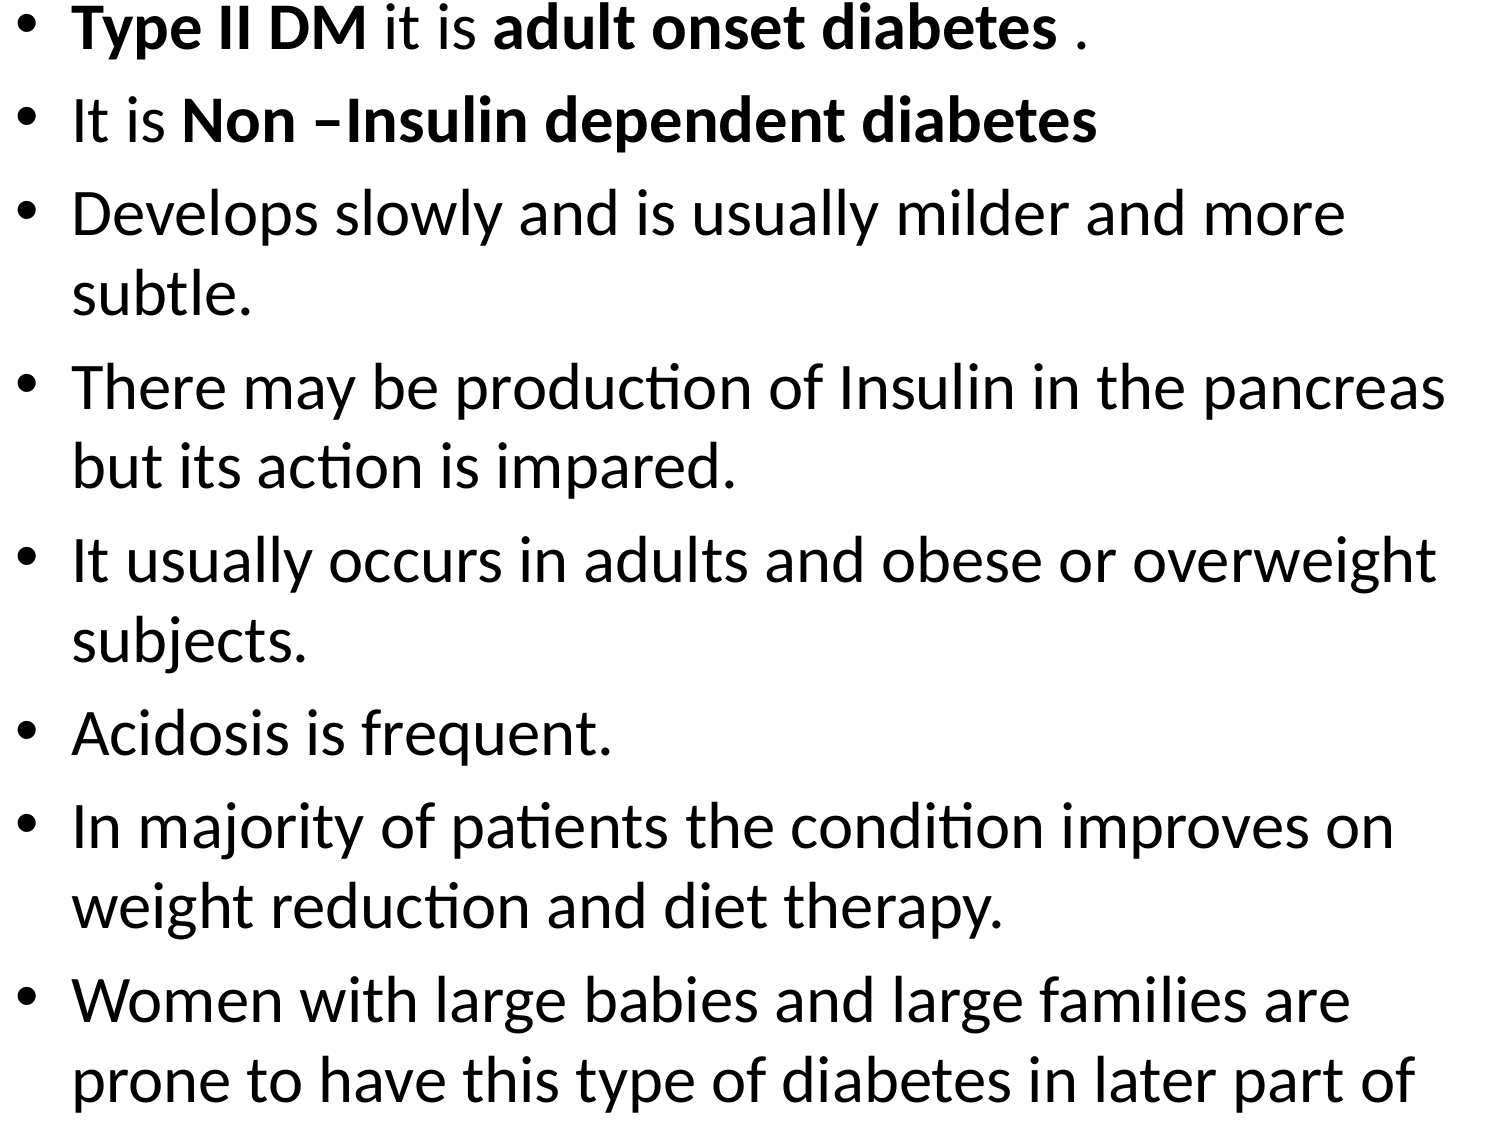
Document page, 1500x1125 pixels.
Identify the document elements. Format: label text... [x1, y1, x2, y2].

list Type II DM it is adult onset diabetes . It is Non –Insulin dependent diabetes Develops slowly and is usually milder and more subtle. There may be production of Insulin in the pancreas but its action is impared. It usually occurs in adults and obese or overweight subjects. Acidosis is frequent. In majority of patients the condition improves on weight reduction and diet therapy. Women with large babies and large families are prone to have this type of diabetes in later part of life. [0, 0, 1475, 1025]
